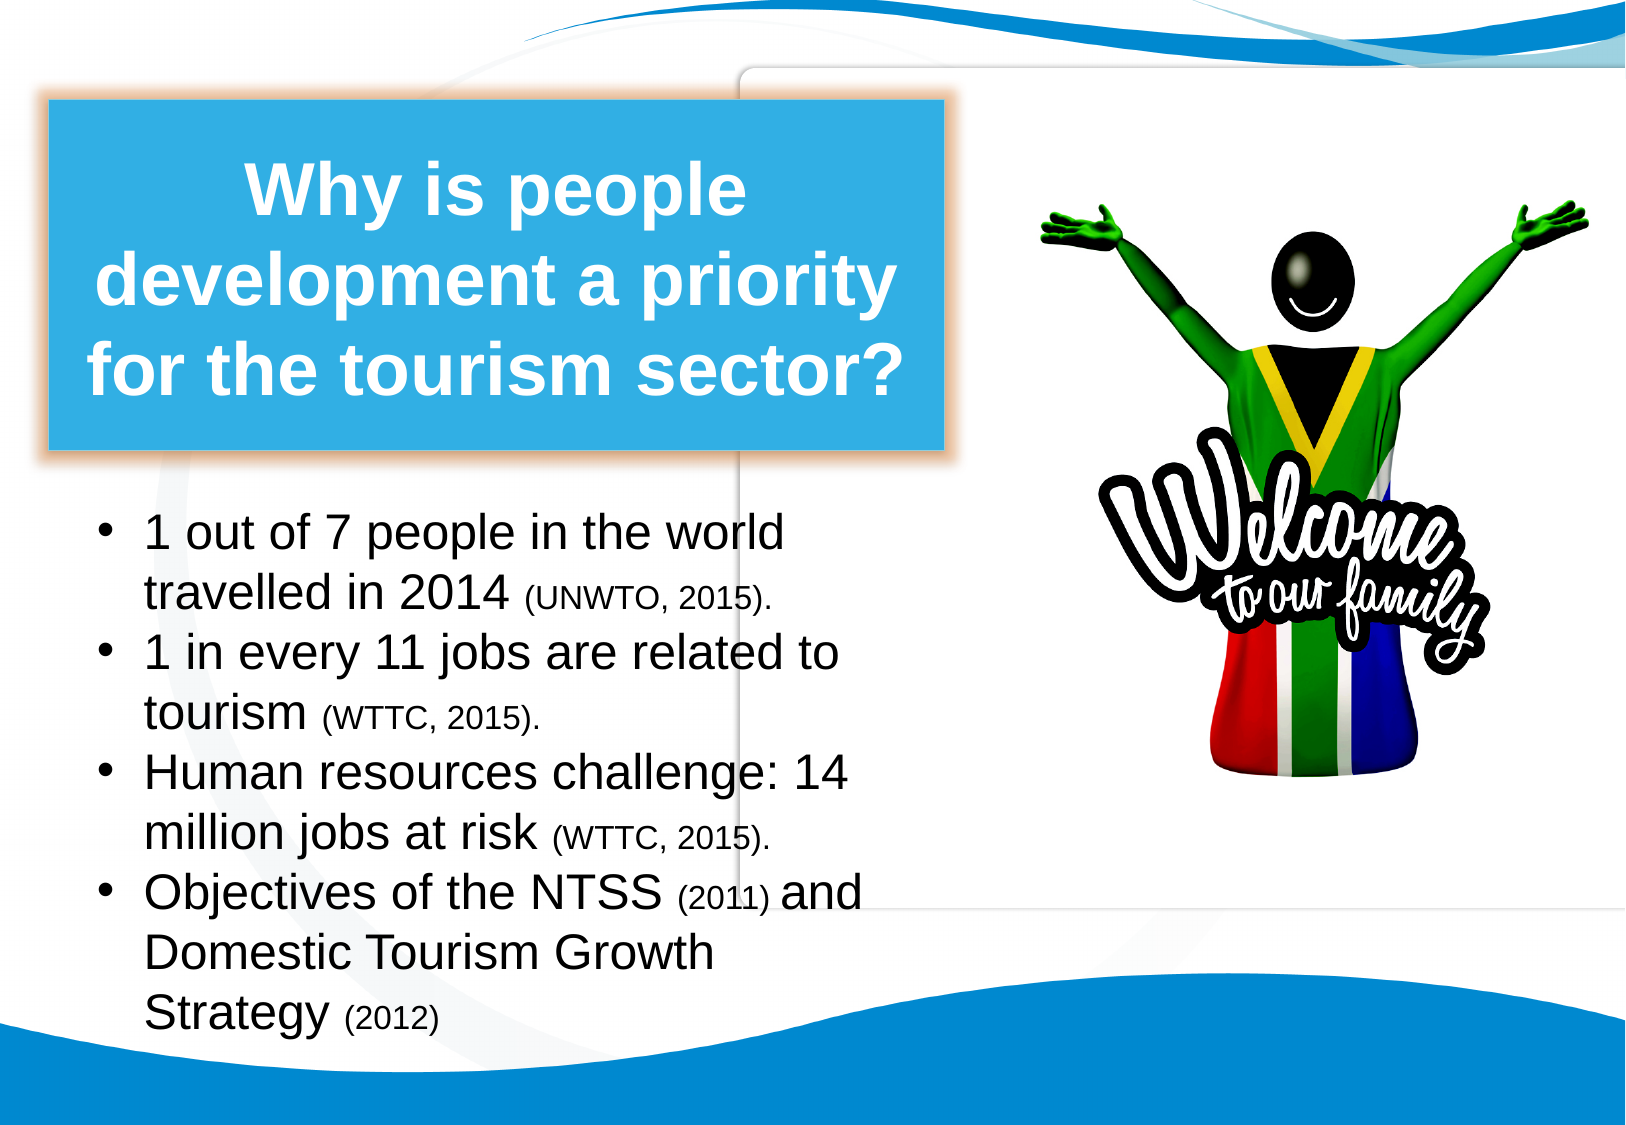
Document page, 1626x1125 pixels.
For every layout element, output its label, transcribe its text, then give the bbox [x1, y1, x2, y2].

text_box 1 out of 7 people in the world travelled in 2014 (UNWTO, 2015). 1 in every 11 jobs are related to tourism (WTTC, 2015). Human resources challenge: 14 million jobs at risk (WTTC, 2015). Objectives of the NTSS (2011) and Domestic Tourism Growth Strategy (2012) [82, 492, 912, 1125]
text_box Why is people development a priority for the tourism sector? [48, 99, 768, 451]
picture [0, 0, 1626, 1041]
